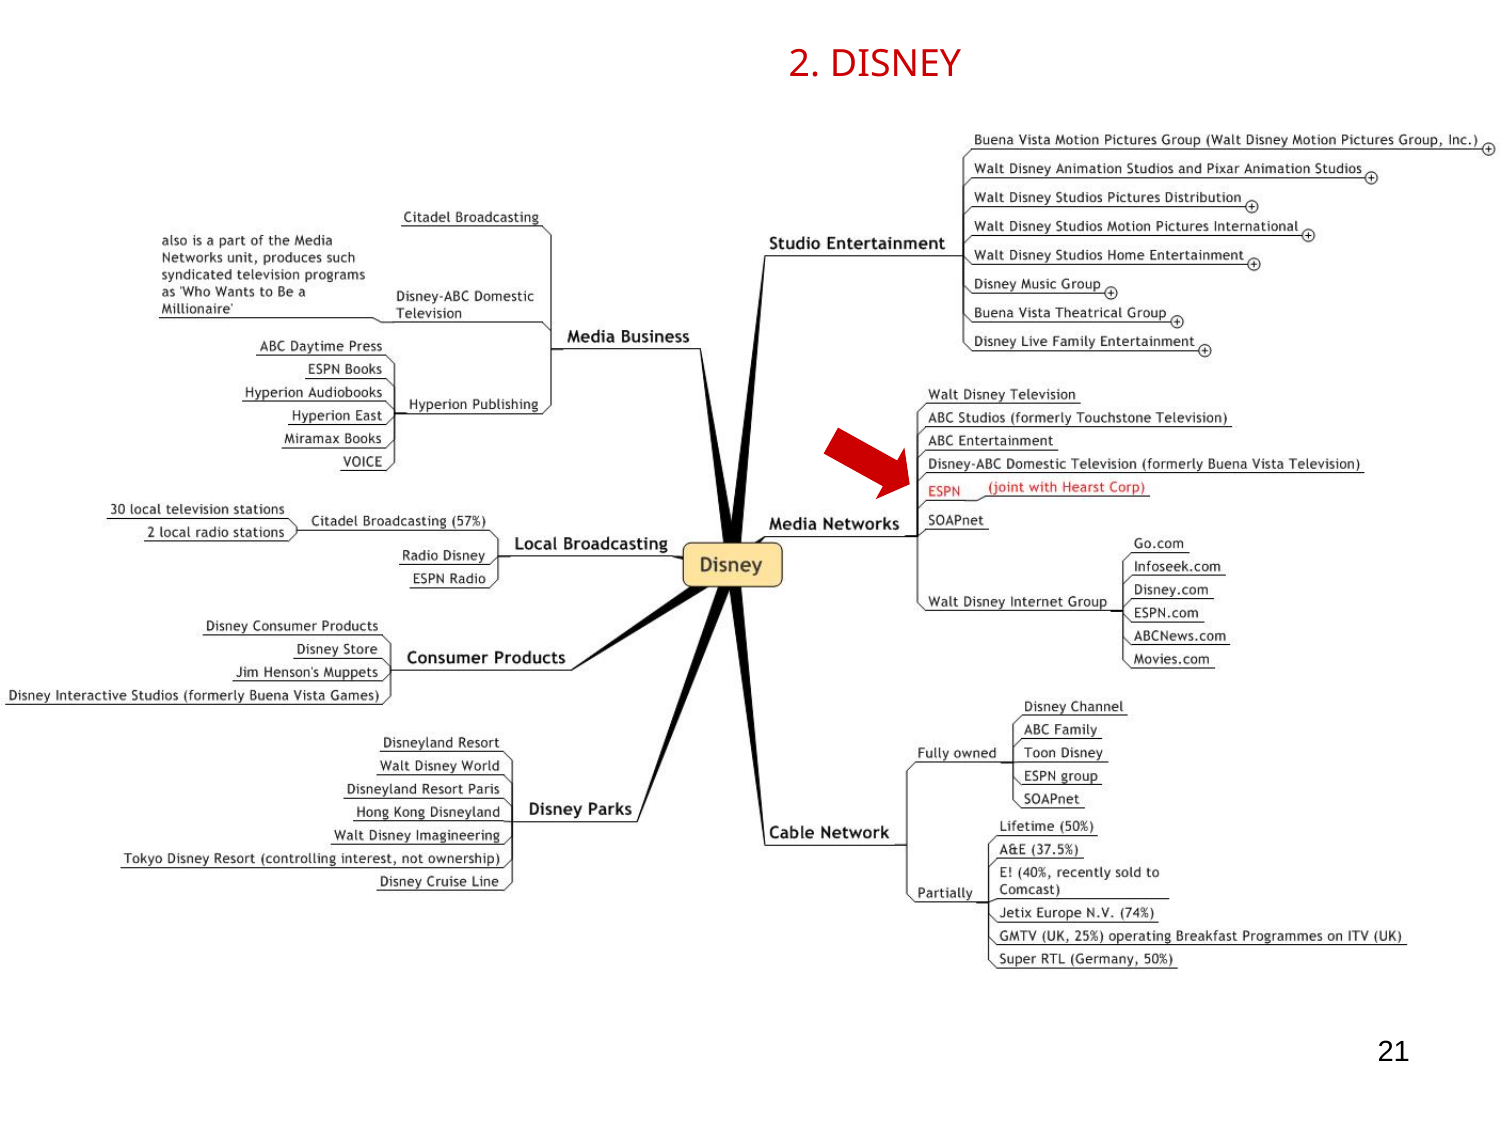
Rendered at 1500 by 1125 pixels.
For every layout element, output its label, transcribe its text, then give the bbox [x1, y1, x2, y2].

slide_number 21 [1074, 1024, 1425, 1103]
text_box 2. DISNEY [773, 30, 1459, 92]
picture [0, 125, 1500, 974]
